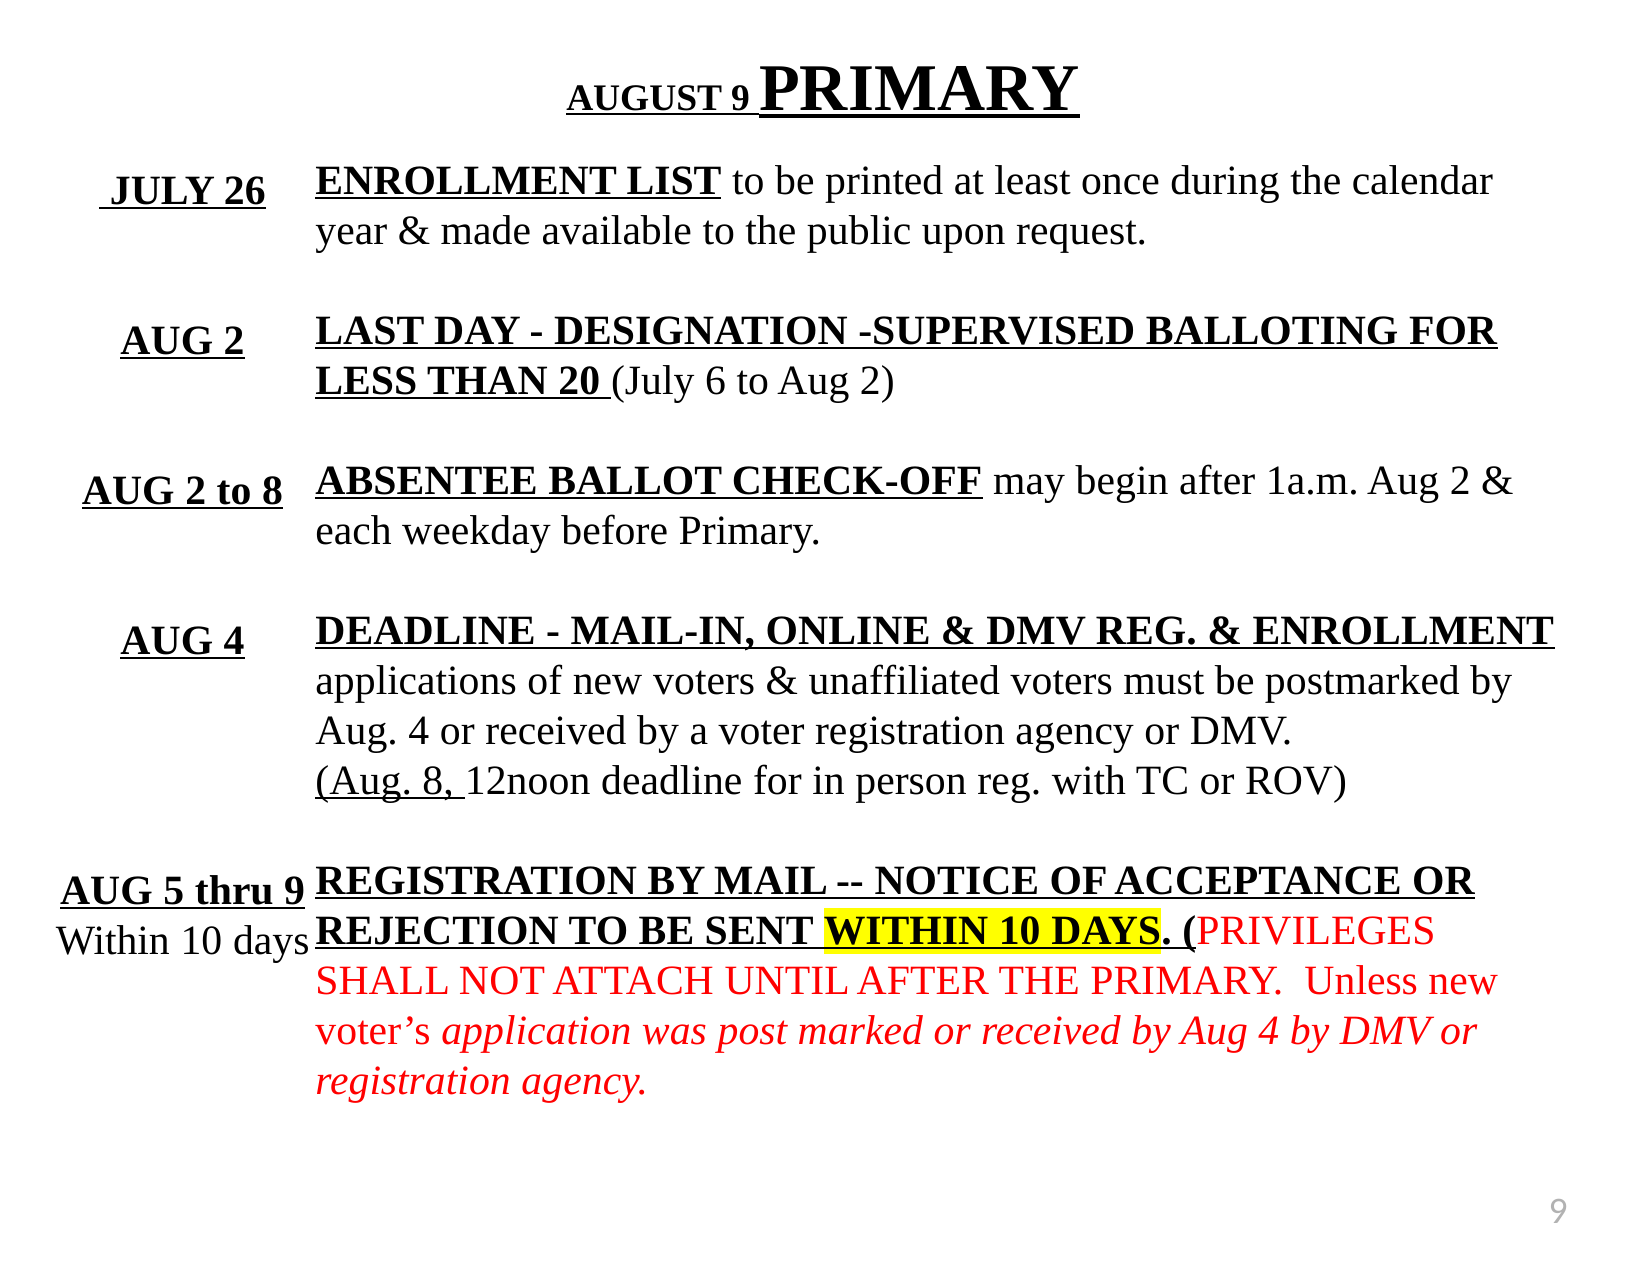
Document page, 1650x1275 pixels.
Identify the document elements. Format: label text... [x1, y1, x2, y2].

list JULY 26 AUG 2 AUG 2 to 8 AUG 4 AUG 5 thru 9 Within 10 days [50, 162, 316, 1275]
title AUGUST 9 PRIMARY [80, 43, 1566, 125]
slide_number 9 [1188, 1185, 1568, 1232]
list ENROLLMENT LIST to be printed at least once during the calendar year & made available to the public upon request. LAST DAY - DESIGNATION -SUPERVISED BALLOTING FOR LESS THAN 20 (July 6 to Aug 2) ABSENTEE BALLOT CHECK-OFF may begin after 1a.m. Aug 2 & each weekday before Primary. DEADLINE - MAIL-IN, ONLINE & DMV REG. & ENROLLMENT applications of new voters & unaffiliated voters must be postmarked by Aug. 4 or received by a voter registration agency or DMV. (Aug. 8, 12noon deadline for in person reg. with TC or ROV) REGISTRATION BY MAIL -- NOTICE OF ACCEPTANCE OR REJECTION TO BE SENT WITHIN 10 DAYS. (PRIVILEGES SHALL NOT ATTACH UNTIL AFTER THE PRIMARY. Unless new voter’s application was post marked or received by Aug 4 by DMV or registration agency. [315, 152, 1566, 1186]
